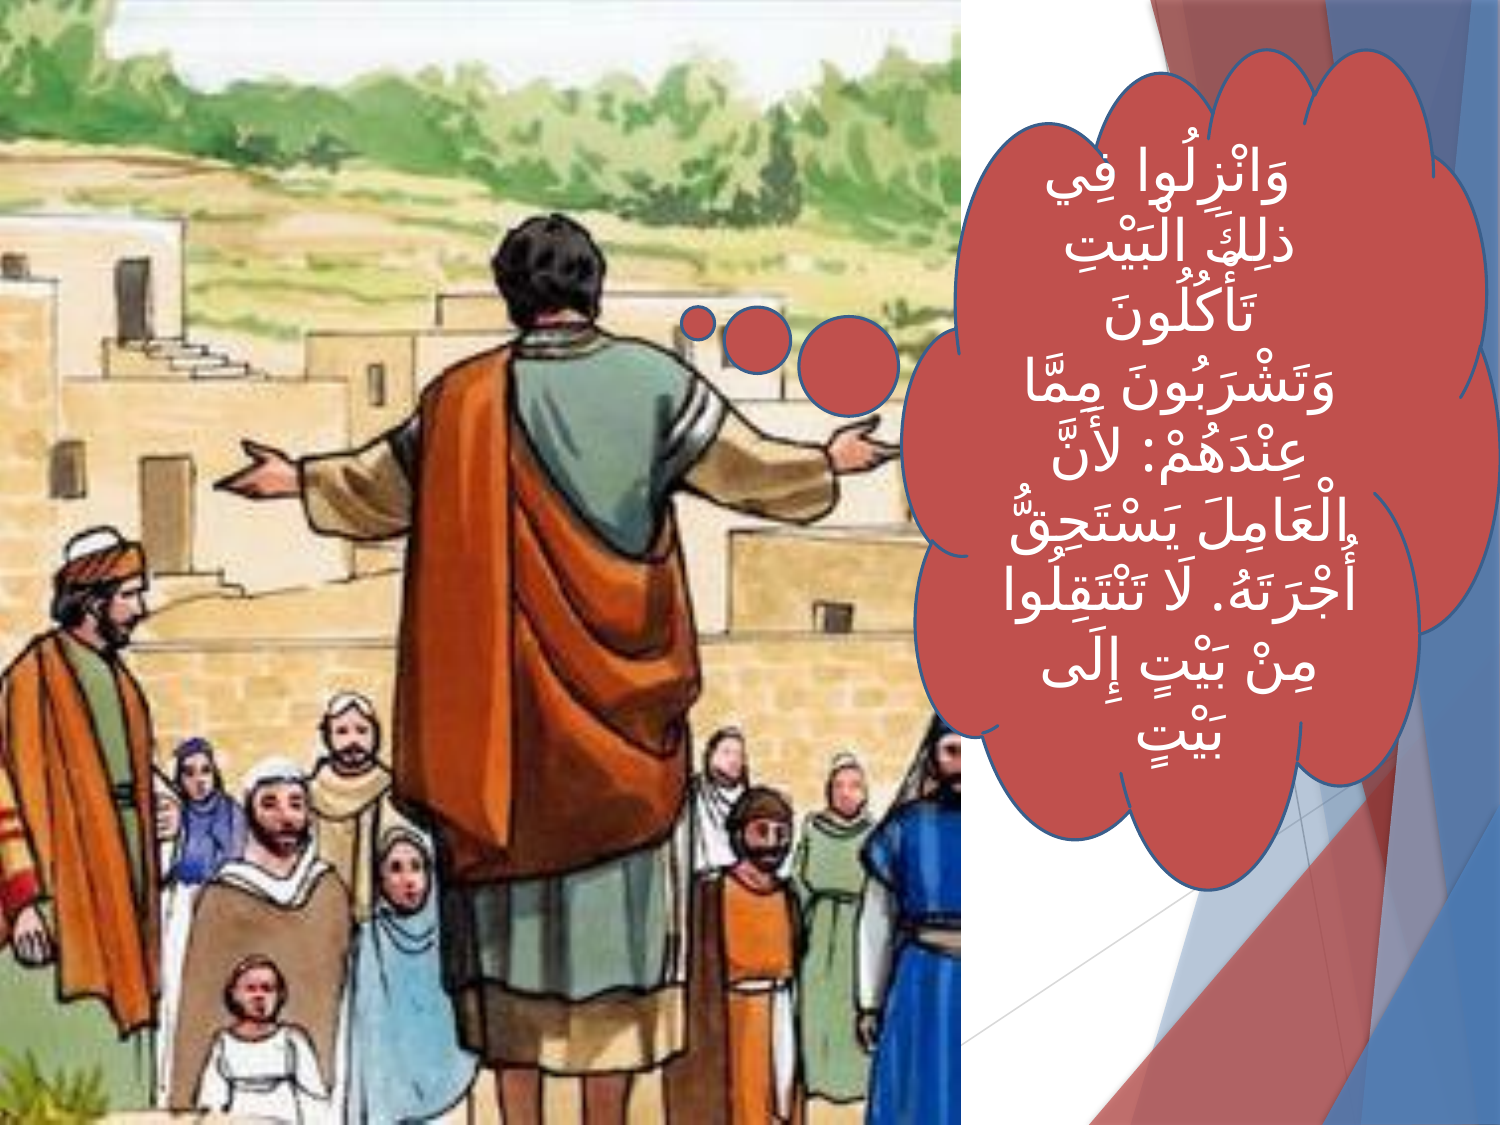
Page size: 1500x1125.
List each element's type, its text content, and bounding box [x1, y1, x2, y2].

picture [0, 0, 962, 1125]
text_box وَانْزِلُوا فِي ذلِكَ الْبَيْتِ تَأْكُلُونَ وَتَشْرَبُونَ مِمَّا عِنْدَهُمْ: لأَنَّ الْعَامِلَ يَسْتَحِقُّ أُجْرَتَهُ. لَا تَنْتَقِلُوا مِنْ بَيْتٍ إِلَى بَيْتٍ [965, 48, 1500, 892]
